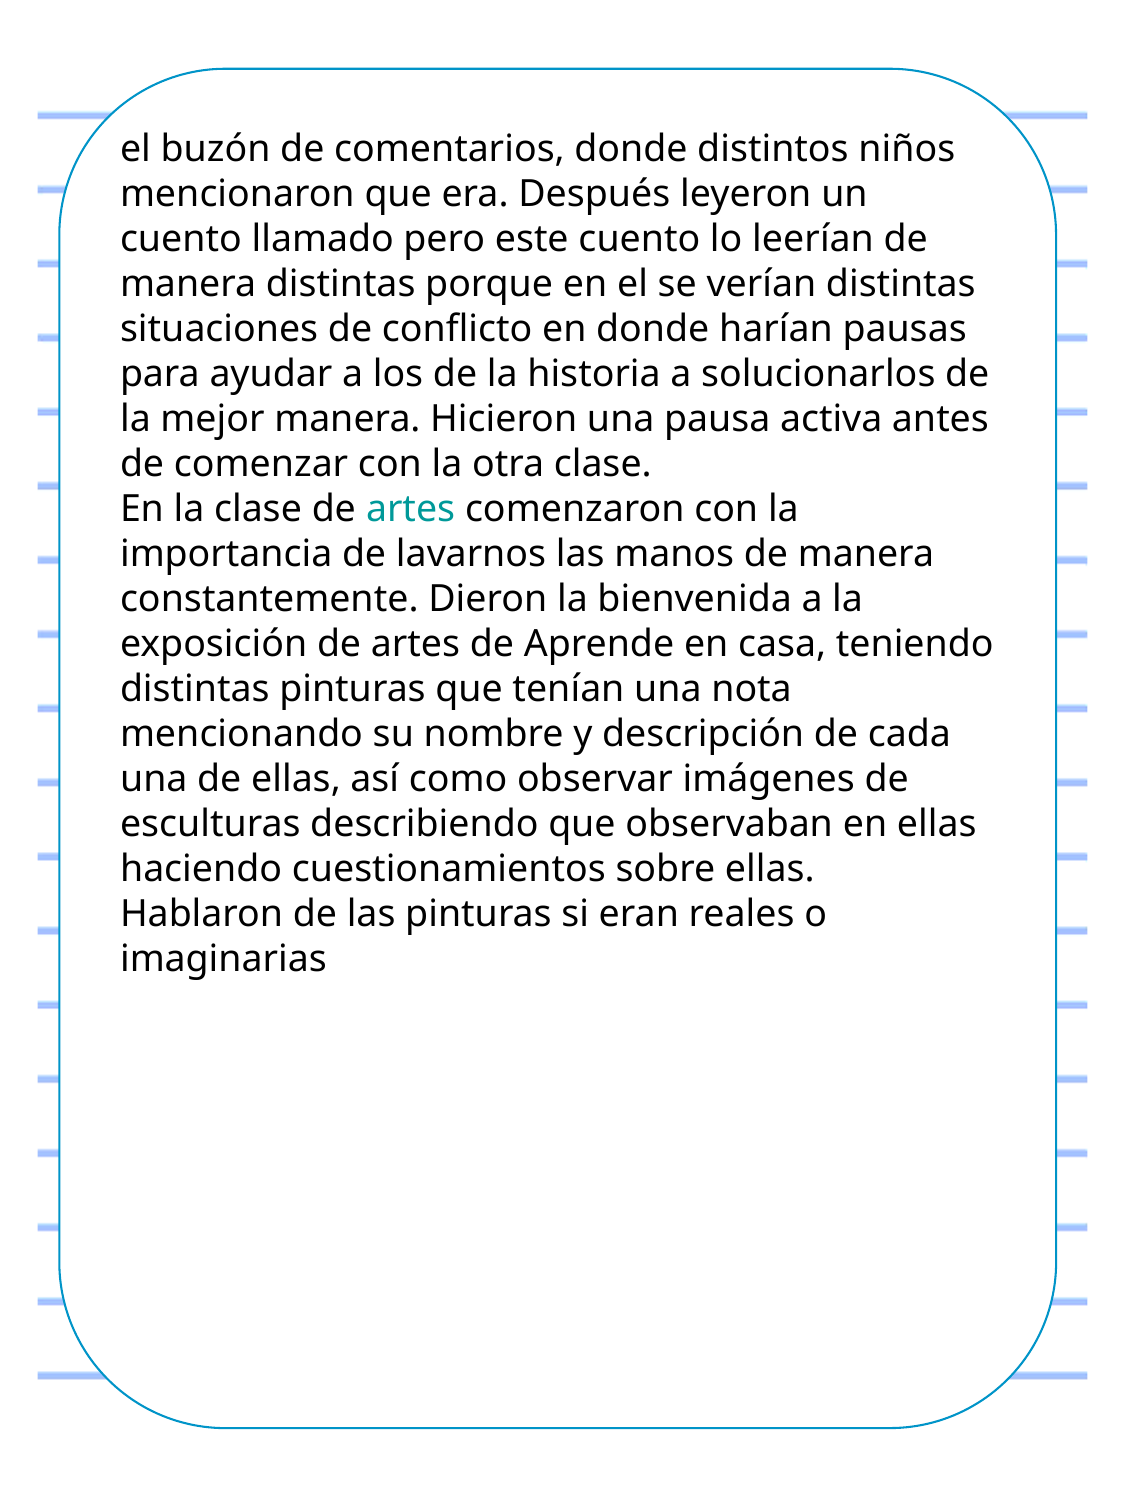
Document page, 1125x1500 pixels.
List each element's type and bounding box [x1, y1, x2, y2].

picture [37, 48, 1088, 1452]
